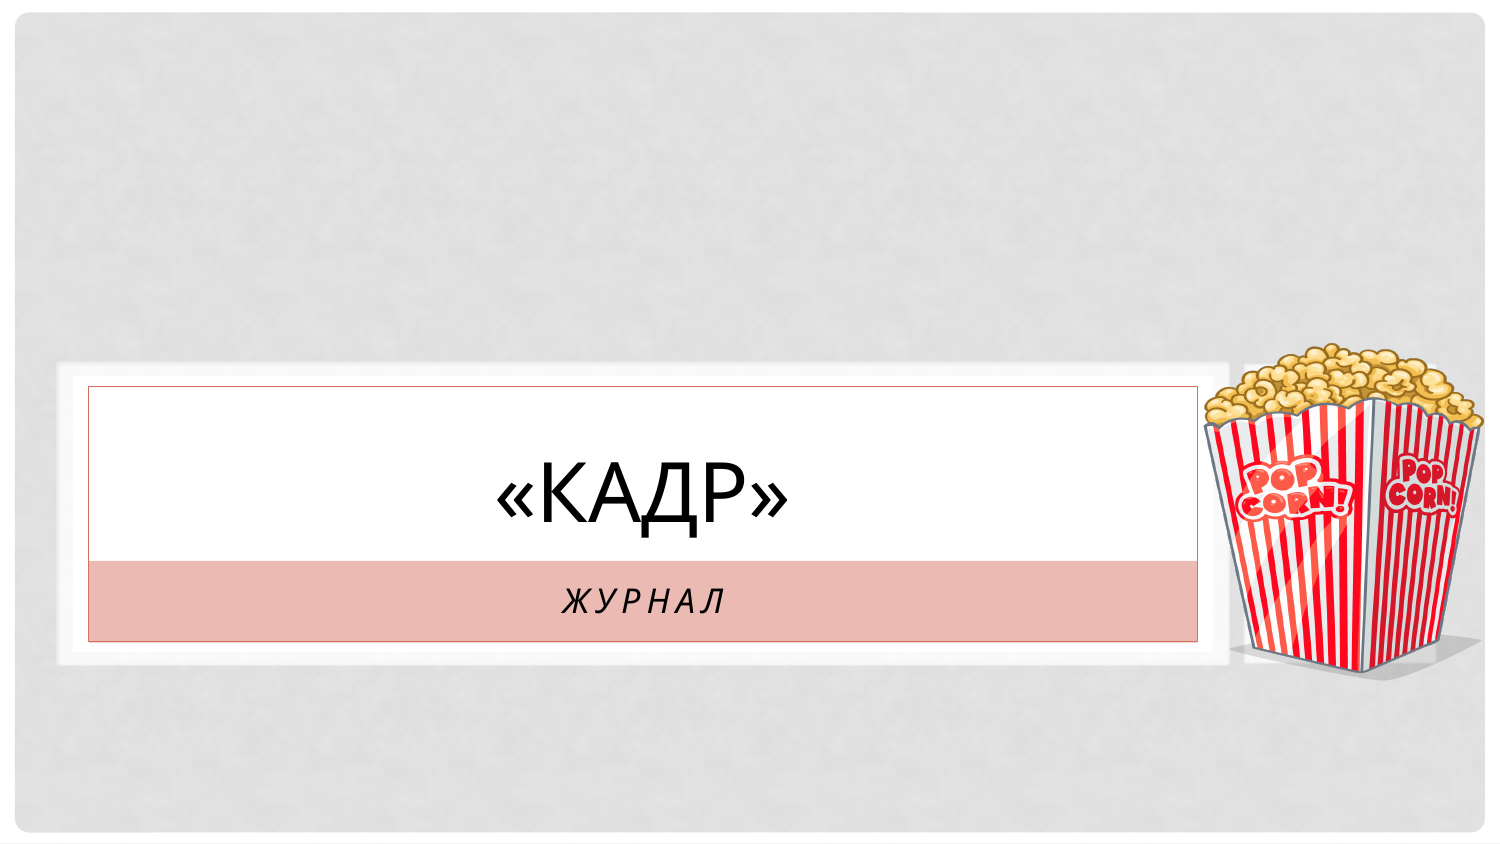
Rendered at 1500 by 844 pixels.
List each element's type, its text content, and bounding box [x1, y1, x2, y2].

picture [1115, 341, 1500, 683]
title «кадр» [99, 397, 1115, 547]
subtitle журнал [105, 571, 1115, 629]
